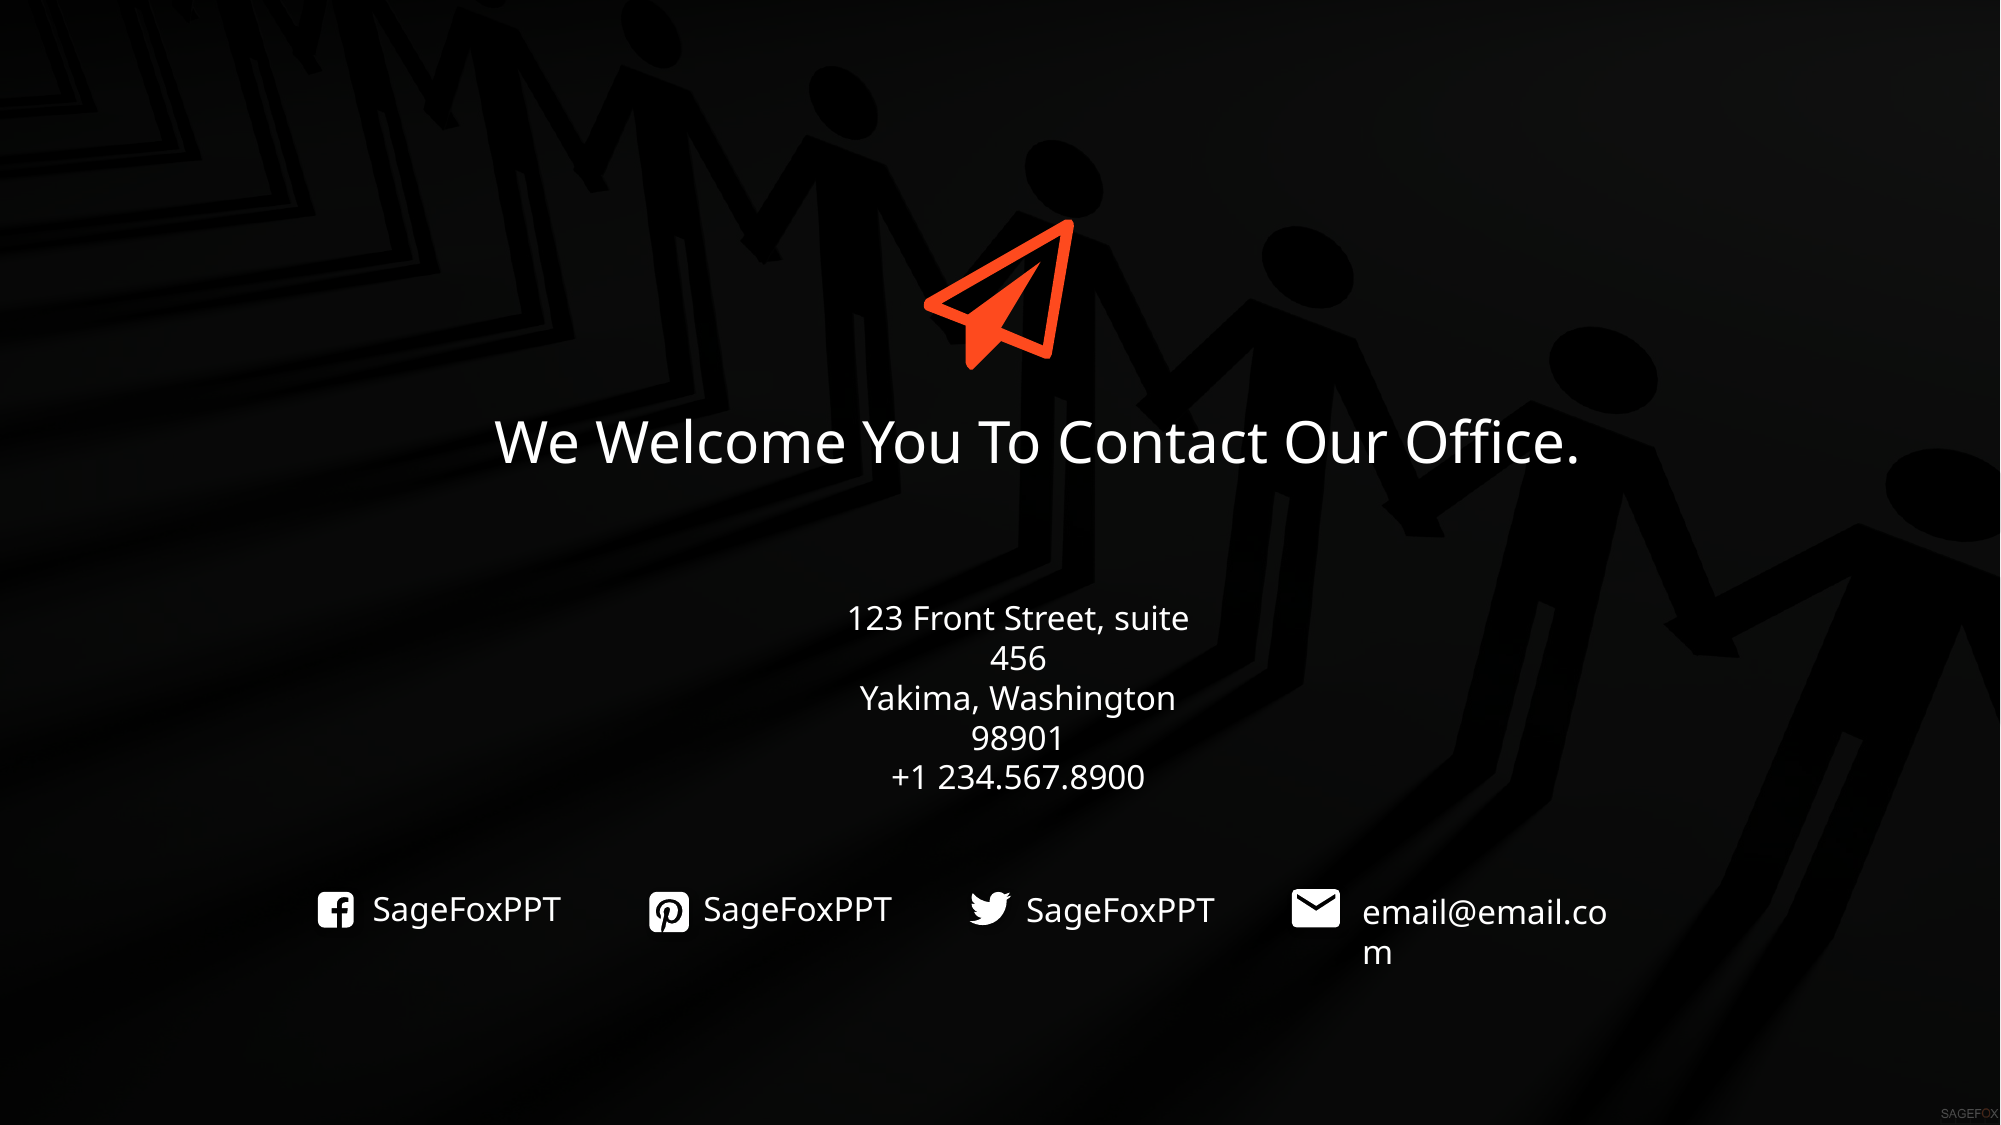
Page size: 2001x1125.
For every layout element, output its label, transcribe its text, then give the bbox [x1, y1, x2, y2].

text_box SageFoxPPT [688, 880, 929, 936]
text_box [317, 891, 354, 928]
text_box [649, 891, 688, 933]
text_box [969, 891, 1011, 926]
text_box [1291, 889, 1340, 928]
text_box [0, 0, 2000, 1125]
text_box SageFoxPPT [357, 880, 598, 936]
text_box [923, 219, 1074, 370]
text_box email@email.com [1347, 884, 1649, 979]
text_box We Welcome You To Contact Our Office. [477, 398, 1598, 483]
text_box 123 Front Street, suite 456 Yakima, Washington 98901 +1 234.567.8900 [808, 589, 1229, 804]
text_box SageFoxPPT [1011, 881, 1252, 937]
